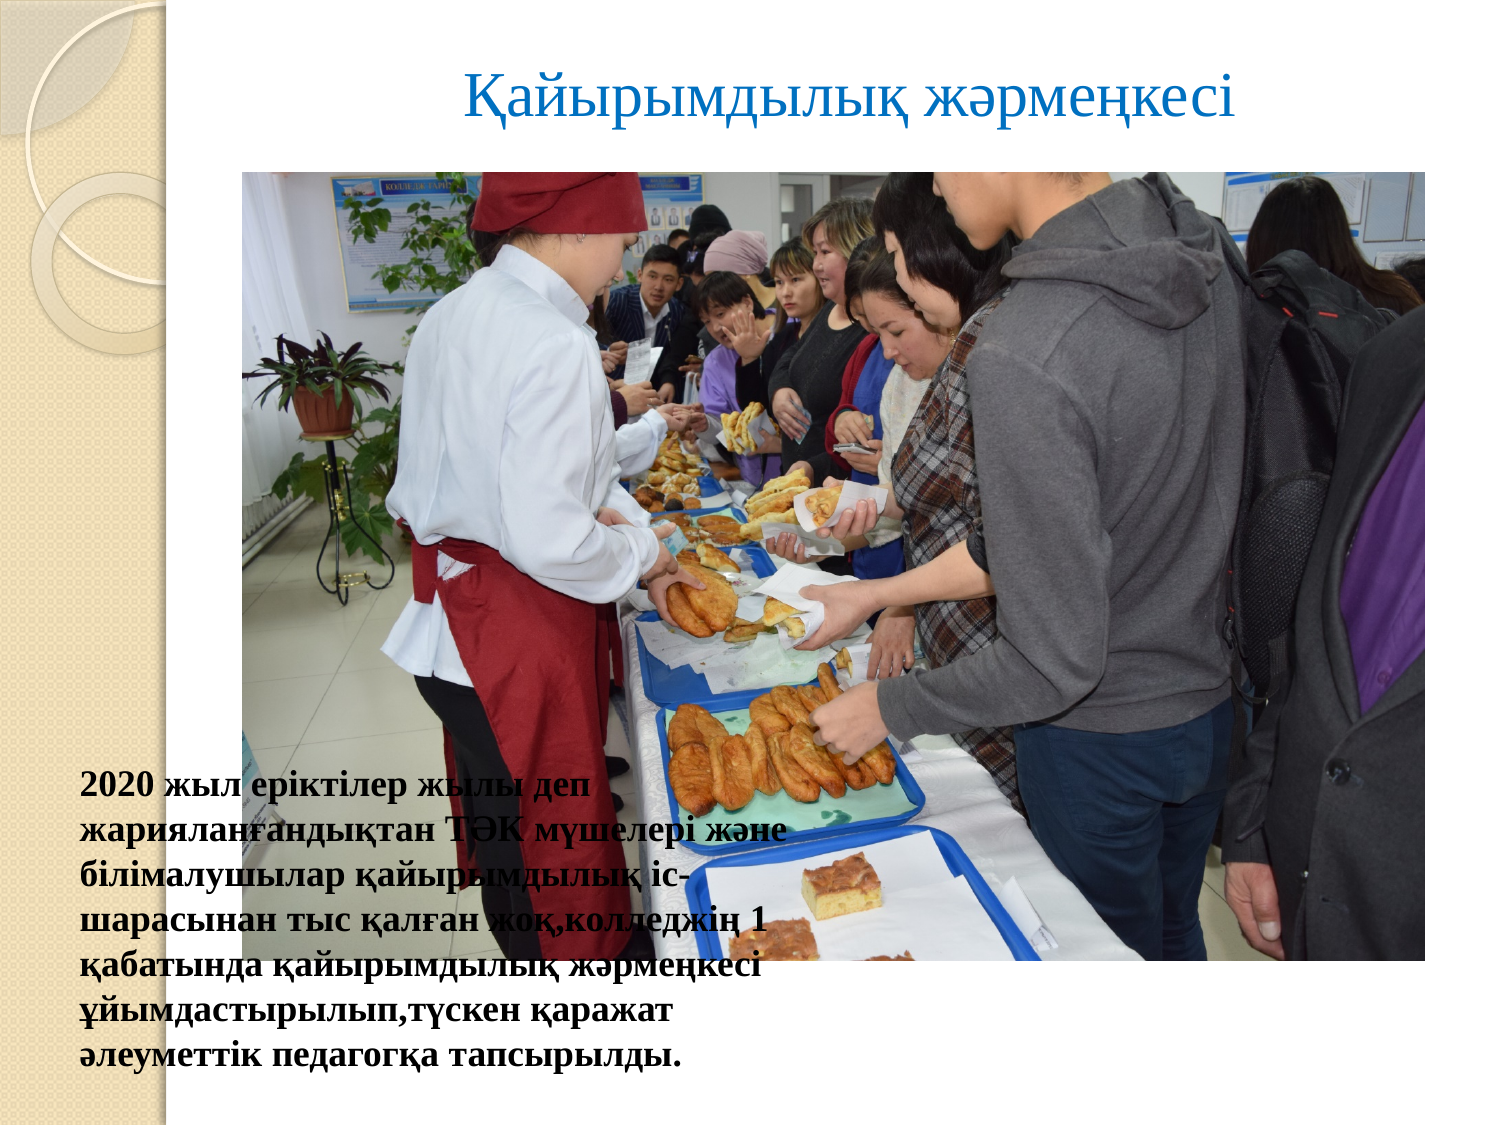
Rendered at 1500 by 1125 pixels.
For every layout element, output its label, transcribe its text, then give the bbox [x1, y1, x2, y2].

title Қайырымдылық жәрмеңкесі [235, 45, 1466, 138]
text_box 2020 жыл еріктілер жылы деп жарияланғандықтан ТӘК мүшелері және білімалушылар қайырымдылық іс-шарасынан тыс қалған жоқ,колледжің 1 қабатында қайырымдылық жәрмеңкесі ұйымдастырылып,түскен қаражат әлеуметтік педагогқа тапсырылды. [64, 751, 815, 1082]
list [242, 172, 1425, 961]
